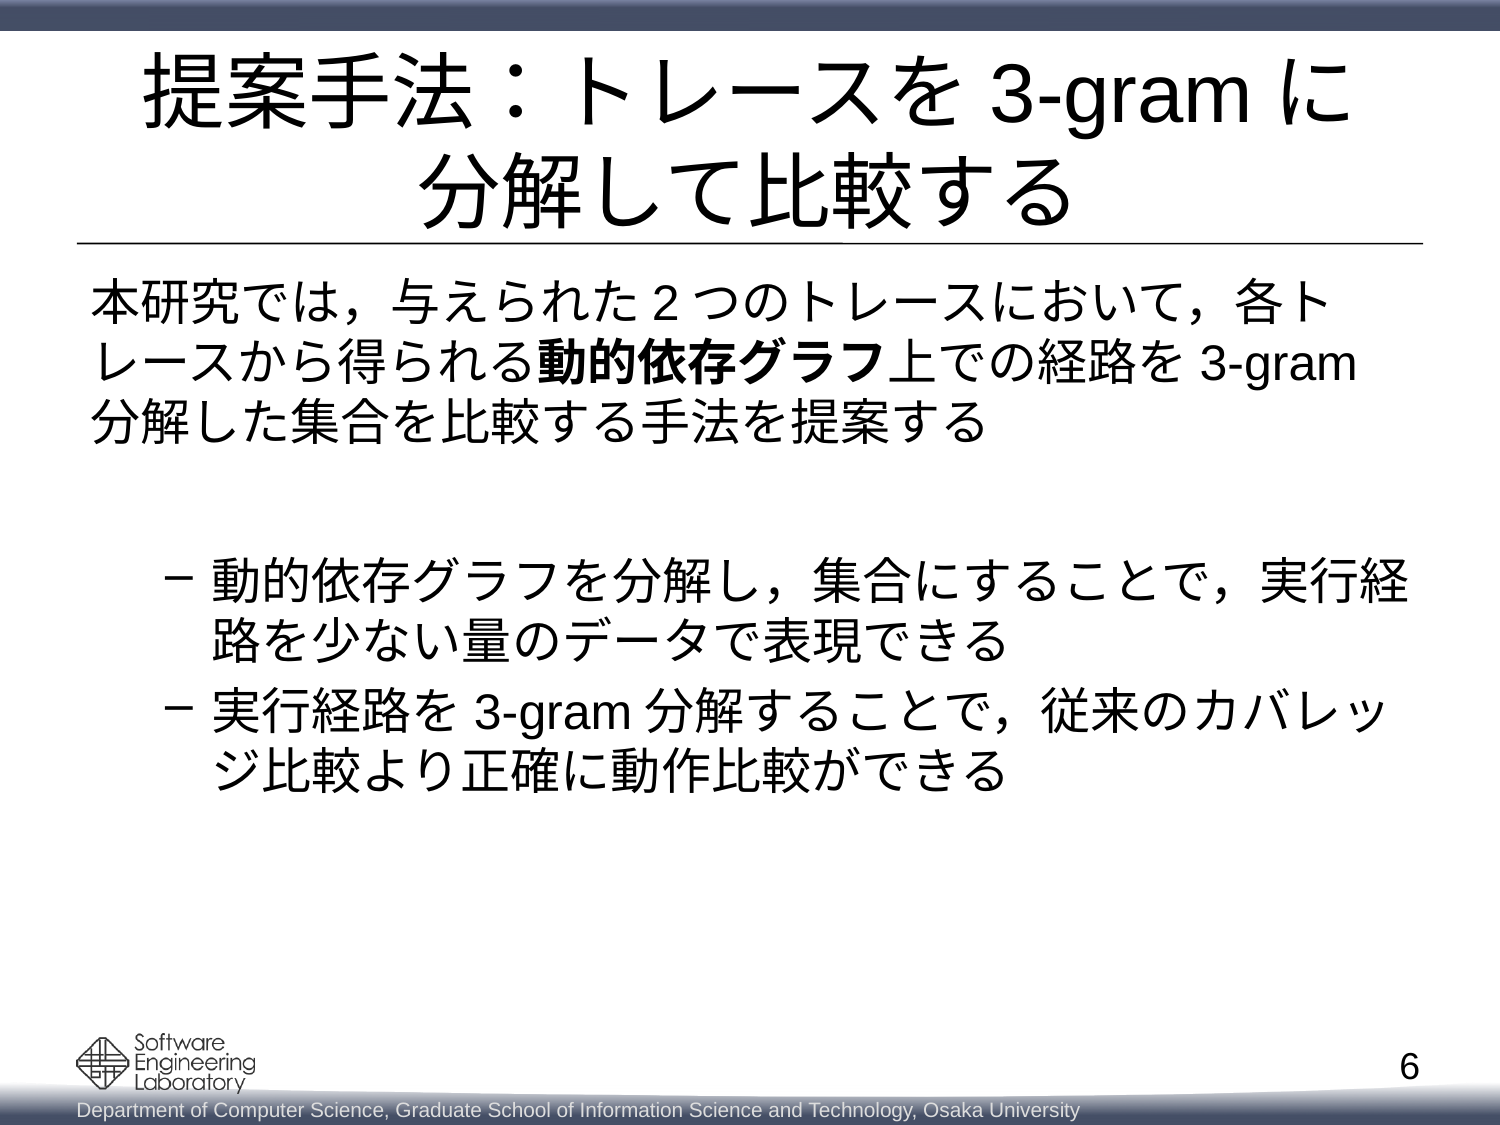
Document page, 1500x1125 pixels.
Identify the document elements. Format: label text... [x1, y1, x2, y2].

title 提案手法：トレースを3-gramに 分解して比較する [74, 44, 1424, 233]
picture [0, 1033, 1500, 1125]
slide_number 5 [1246, 1034, 1436, 1083]
list 本研究では，与えられた2つのトレースにおいて，各トレースから得られる動的依存グラフ上での経路を3-gram分解した集合を比較する手法を提案する 動的依存グラフを分解し，集合にすることで，実行経路を少ない量のデータで表現できる 実行経路を3-gram分解することで，従来のカバレッジ比較より正確に動作比較ができる [74, 262, 1426, 1006]
picture [0, 0, 1500, 31]
